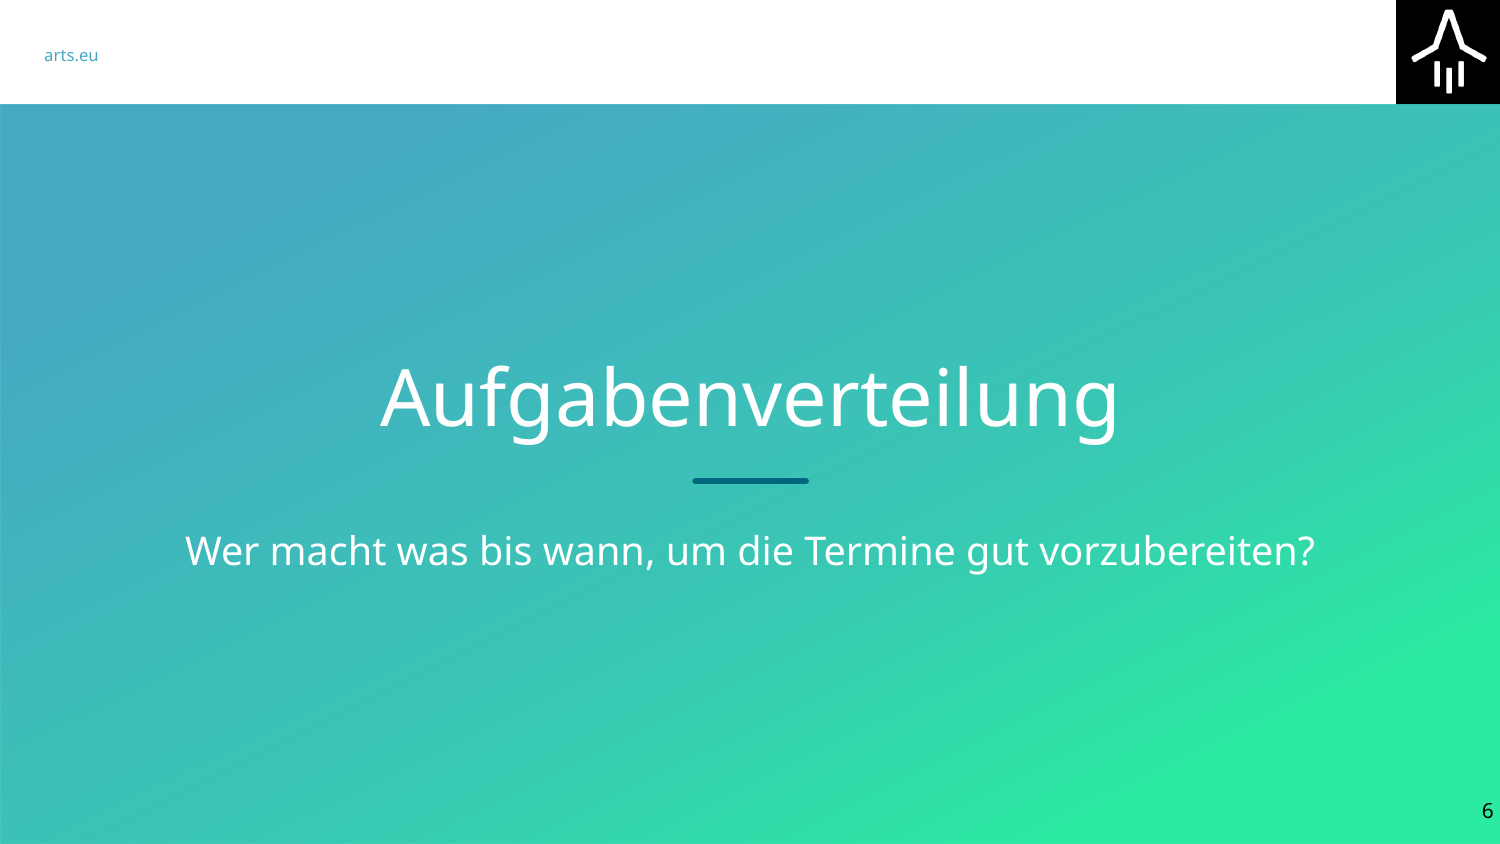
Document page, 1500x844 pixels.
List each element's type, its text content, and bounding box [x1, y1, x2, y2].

picture [0, 0, 1500, 844]
subtitle Wer macht was bis wann, um die Termine gut vorzubereiten? [44, 520, 1457, 609]
slide_number ‹#› [1403, 779, 1494, 844]
title Aufgabenverteilung [44, 347, 1457, 442]
